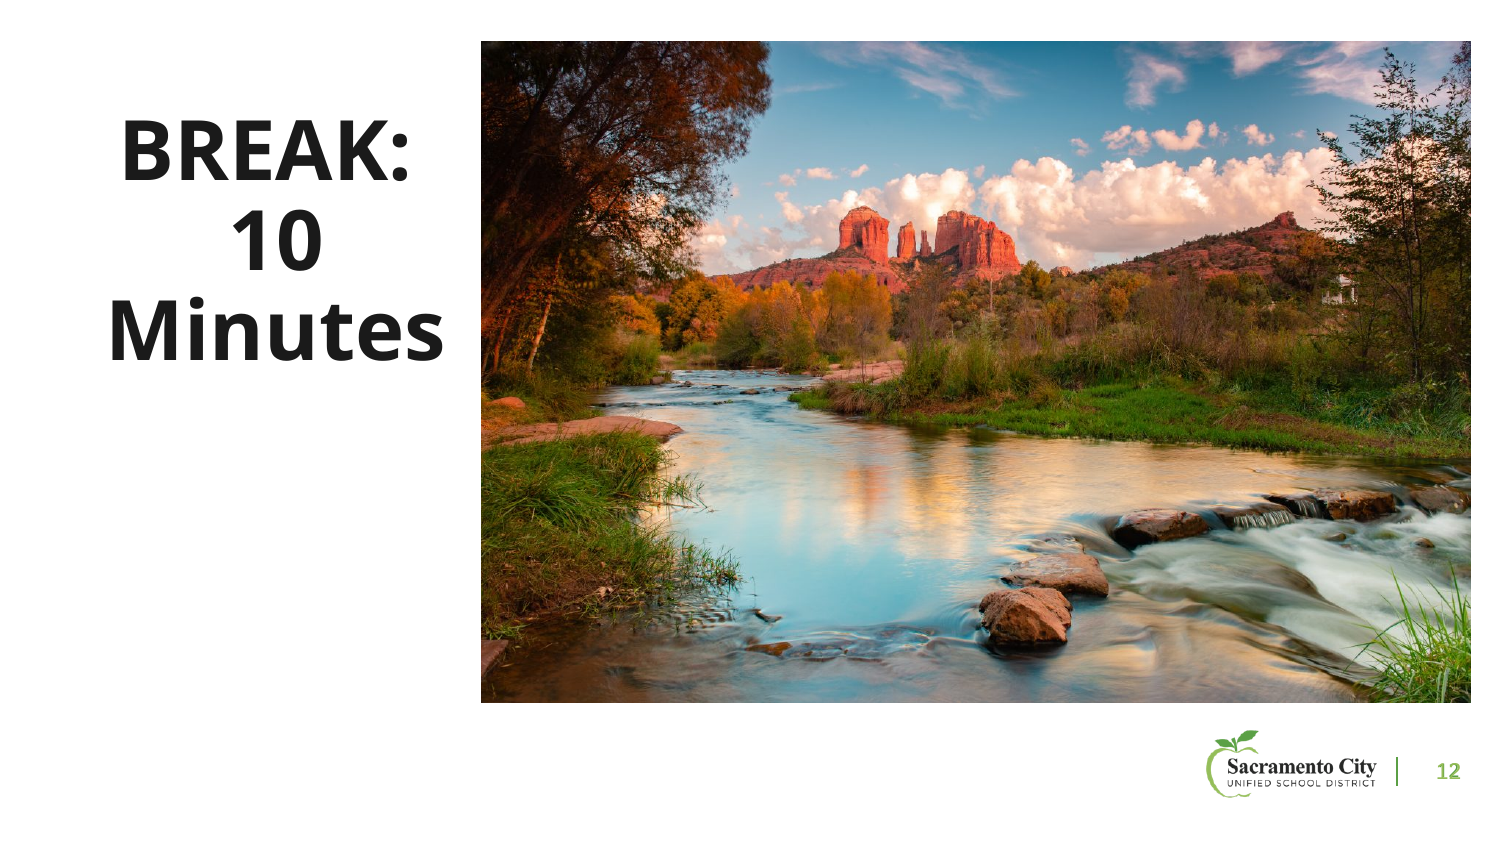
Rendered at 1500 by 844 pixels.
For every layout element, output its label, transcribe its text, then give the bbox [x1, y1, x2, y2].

picture [1204, 727, 1378, 800]
title BREAK: 10 Minutes [103, 103, 461, 521]
text_box 12 [1396, 756, 1500, 784]
picture [480, 41, 1471, 703]
